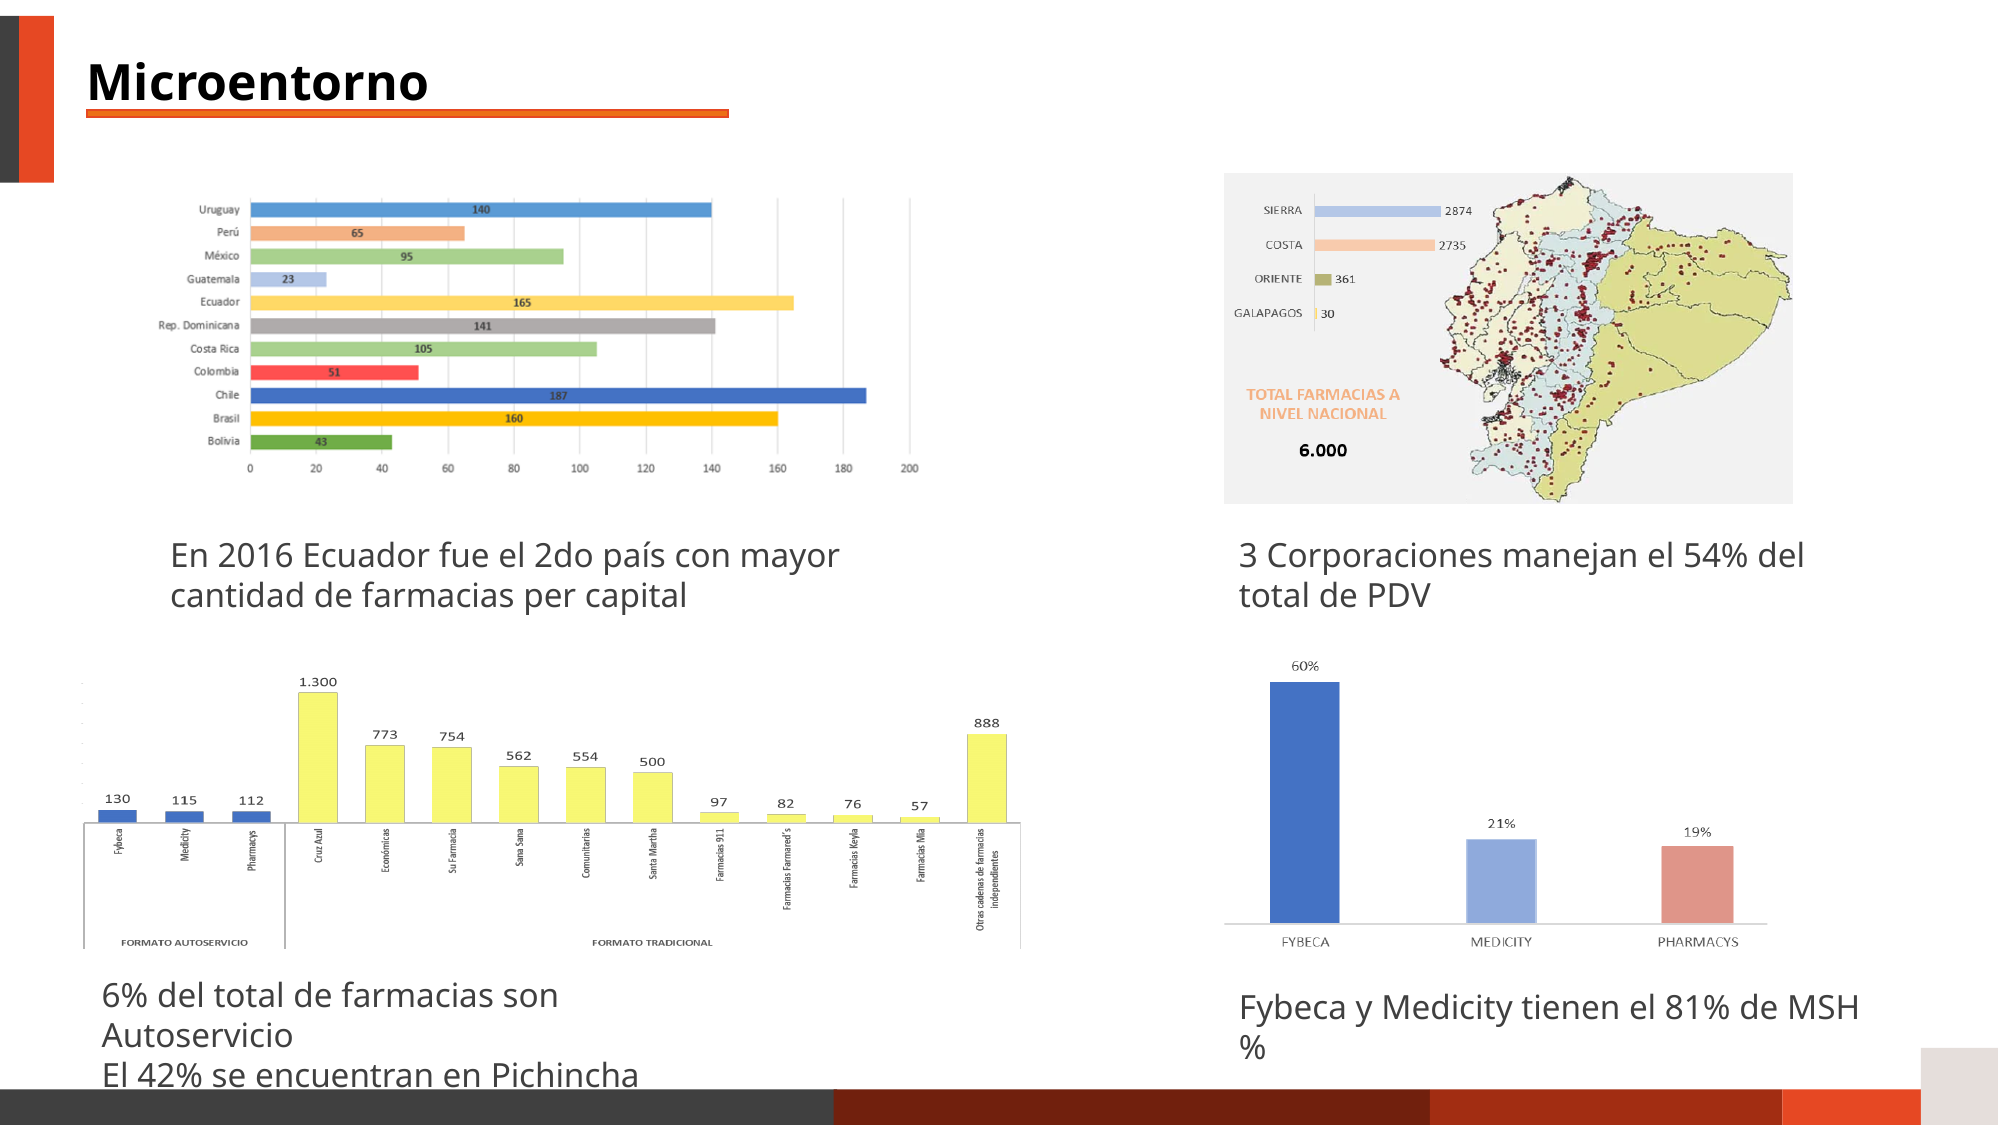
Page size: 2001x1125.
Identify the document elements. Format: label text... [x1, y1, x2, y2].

picture [1224, 655, 1768, 951]
picture [69, 656, 1035, 953]
text_box 3 Corporaciones manejan el 54% del total de PDV [1224, 527, 1879, 622]
text_box Fybeca y Medicity tienen el 81% de MSH% [1224, 979, 1879, 1074]
picture [1224, 173, 1793, 505]
text_box En 2016 Ecuador fue el 2do país con mayor cantidad de farmacias per capital [155, 527, 950, 622]
text_box 6% del total de farmacias son Autoservicio El 42% se encuentran en Pichincha [86, 966, 742, 1102]
text_box [86, 109, 729, 118]
picture [155, 185, 929, 481]
text_box Microentorno [86, 50, 1812, 111]
